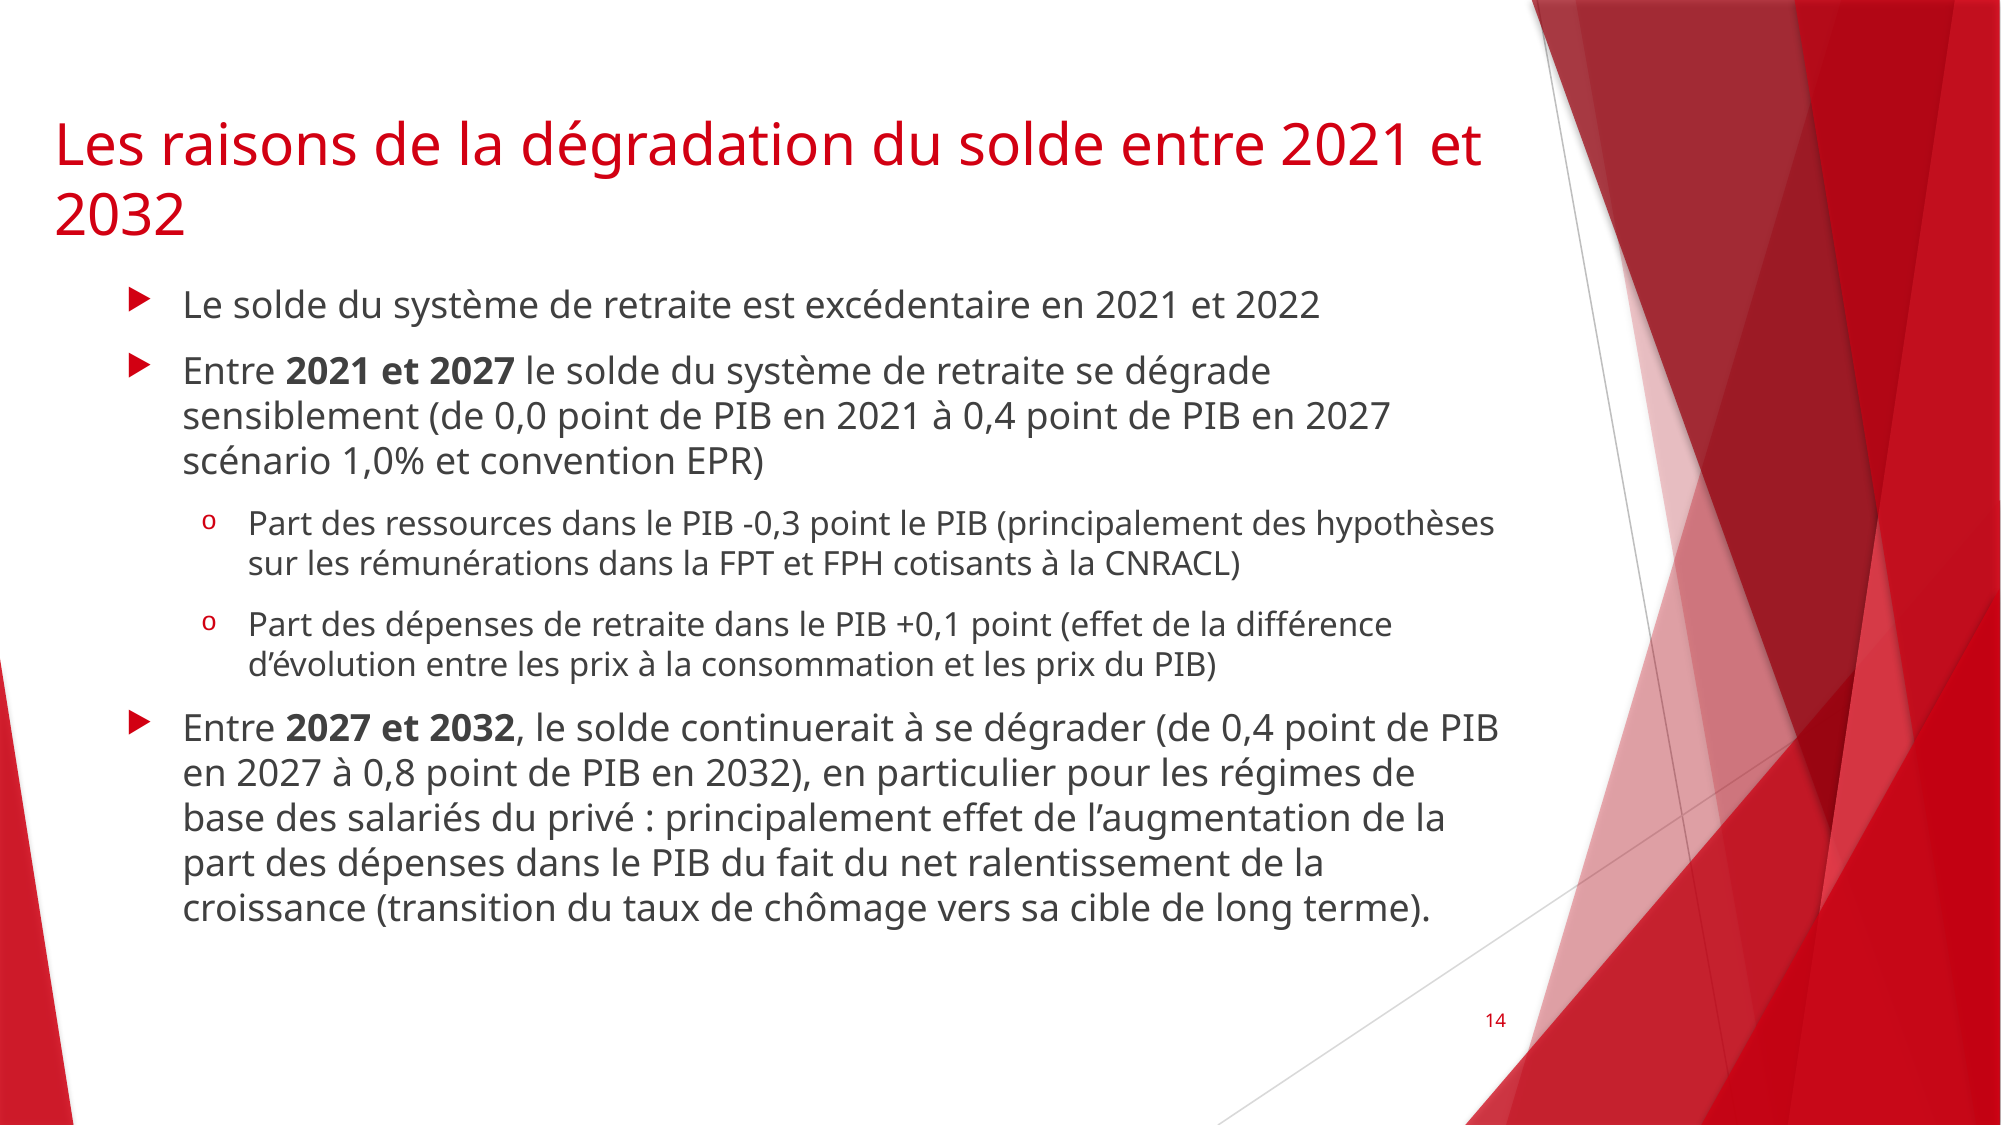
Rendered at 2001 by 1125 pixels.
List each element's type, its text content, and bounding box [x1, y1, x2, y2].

title Les raisons de la dégradation du solde entre 2021 et 2032 [39, 99, 1614, 274]
slide_number 14 [1409, 991, 1522, 1051]
list Le solde du système de retraite est excédentaire en 2021 et 2022 Entre 2021 et 2027 le solde du système de retraite se dégrade sensiblement (de 0,0 point de PIB en 2021 à 0,4 point de PIB en 2027 scénario 1,0% et convention EPR) Part des ressources dans le PIB -0,3 point le PIB (principalement des hypothèses sur les rémunérations dans la FPT et FPH cotisants à la CNRACL) Part des dépenses de retraite dans le PIB +0,1 point (effet de la différence d’évolution entre les prix à la consommation et les prix du PIB) Entre 2027 et 2032, le solde continuerait à se dégrader (de 0,4 point de PIB en 2027 à 0,8 point de PIB en 2032), en particulier pour les régimes de base des salariés du privé : principalement effet de l’augmentation de la part des dépenses dans le PIB du fait du net ralentissement de la croissance (transition du taux de chômage vers sa cible de long terme). [111, 273, 1522, 1077]
